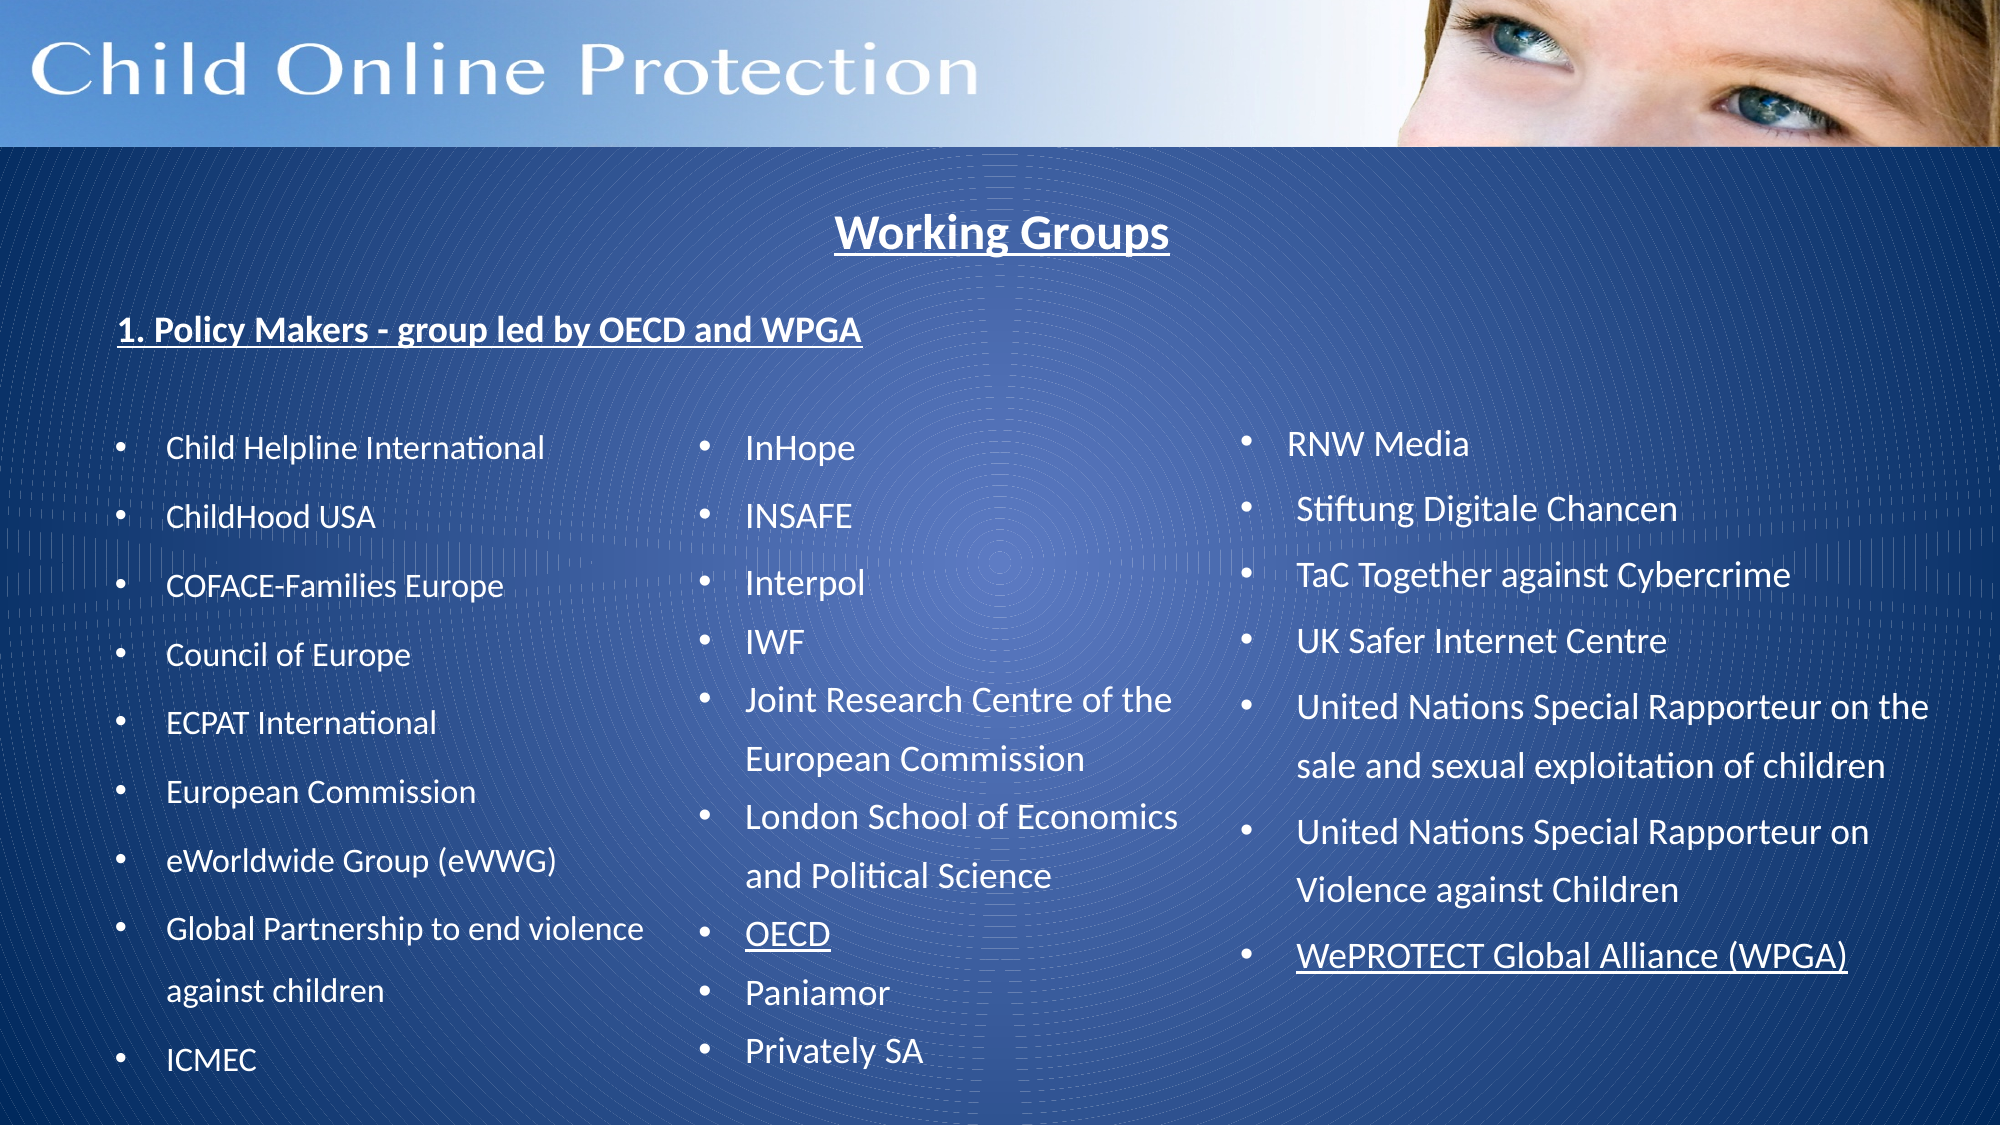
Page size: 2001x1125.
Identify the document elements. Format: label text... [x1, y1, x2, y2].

picture [0, 0, 2000, 147]
list RNW Media Stiftung Digitale Chancen TaC Together against Cybercrime UK Safer Internet Centre United Nations Special Rapporteur on the sale and sexual exploitation of children United Nations Special Rapporteur on Violence against Children WePROTECT Global Alliance (WPGA) [1225, 397, 1980, 1125]
list Child Helpline International ChildHood USA COFACE-Families Europe Council of Europe ECPAT International European Commission eWorldwide Group (eWWG) Global Partnership to end violence against children ICMEC [99, 397, 683, 1097]
text_box InHope INSAFE Interpol IWF Joint Research Centre of the European Commission London School of Economics and Political Science OECD Paniamor Privately SA [683, 393, 1213, 1125]
title Working Groups [102, 158, 1902, 346]
text_box 1. Policy Makers - group led by OECD and WPGA [101, 252, 1433, 358]
